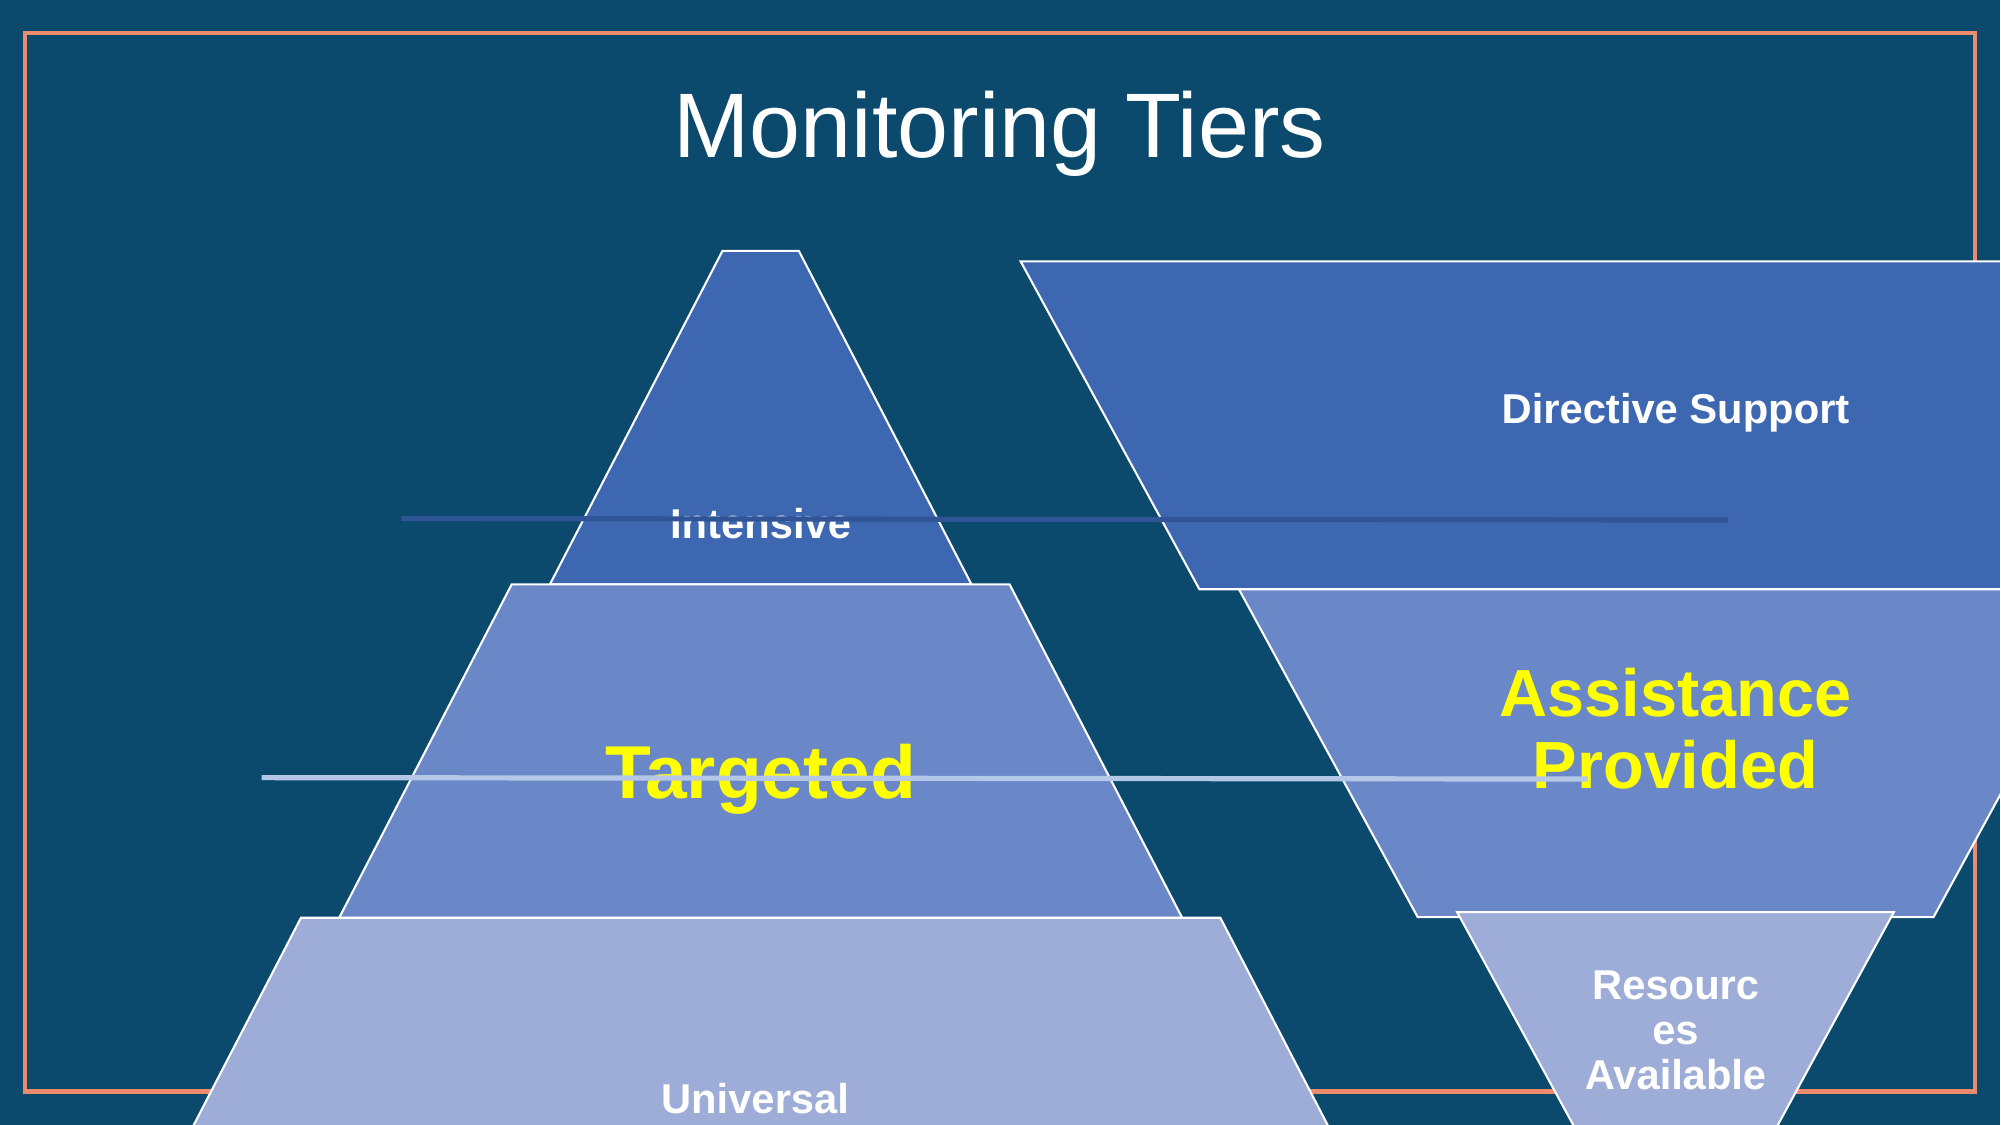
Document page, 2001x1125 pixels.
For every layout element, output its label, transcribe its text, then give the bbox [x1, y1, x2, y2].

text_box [128, 250, 1872, 1045]
title Monitoring Tiers [24, 18, 1975, 237]
